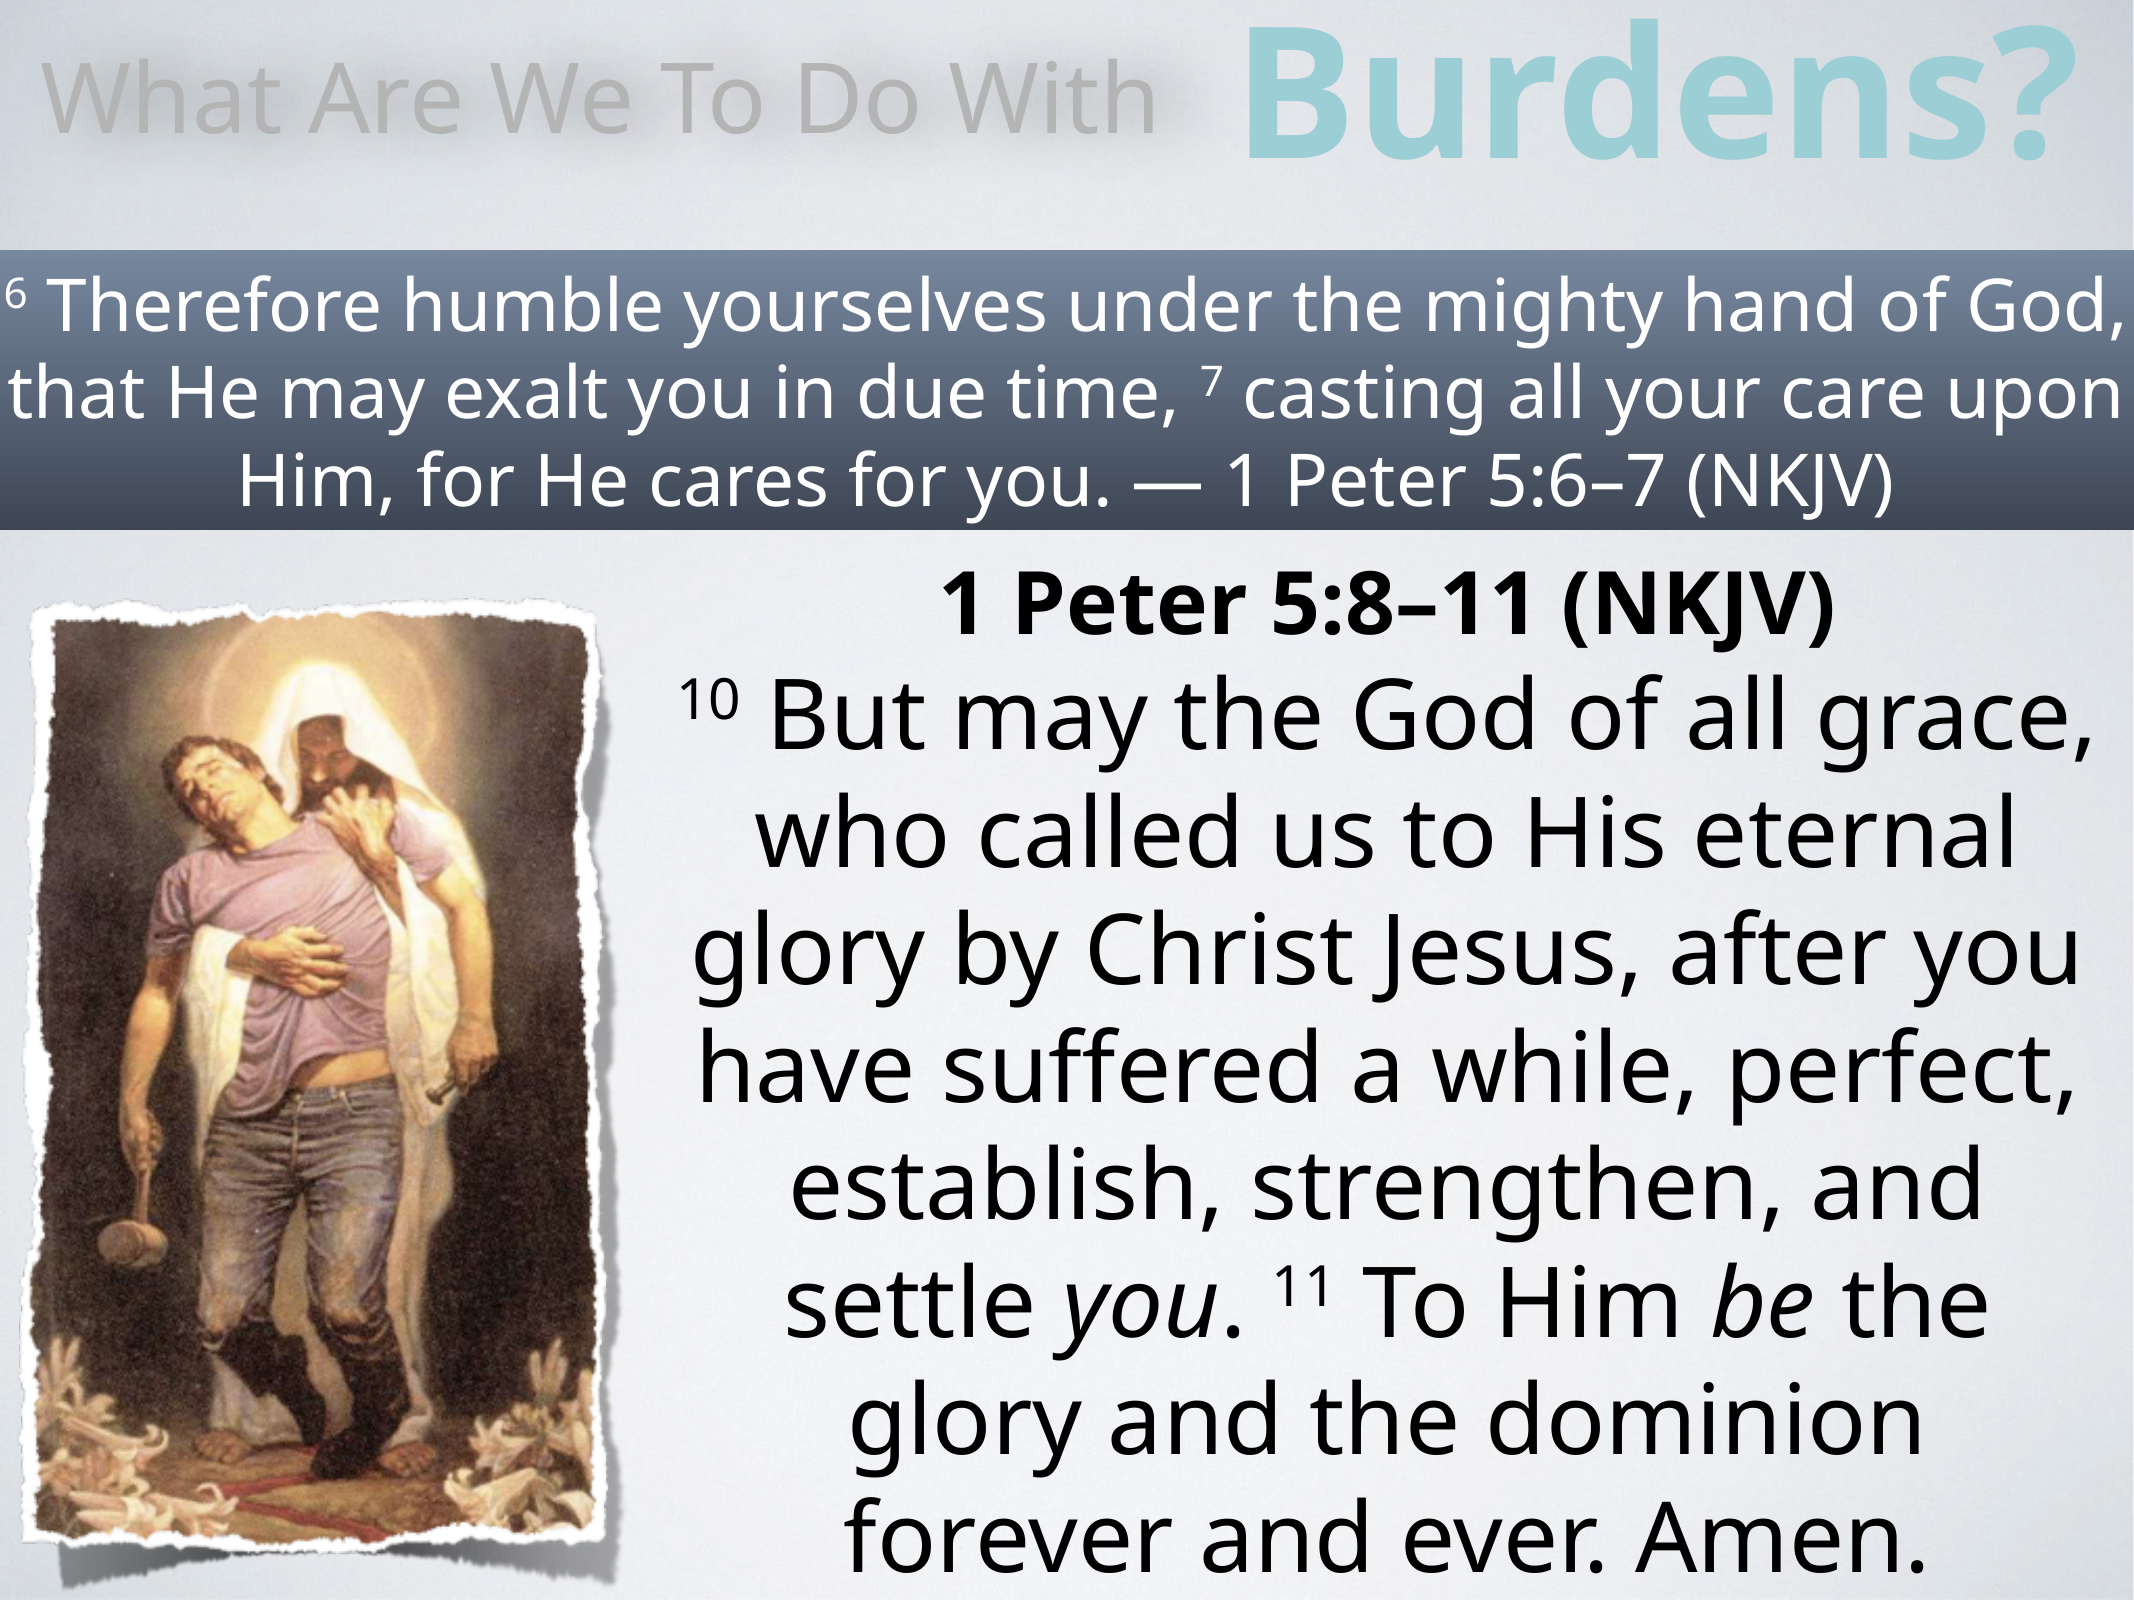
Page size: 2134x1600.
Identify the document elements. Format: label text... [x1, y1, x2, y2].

picture [0, 0, 2134, 250]
text_box What Are We To Do With [0, 50, 1224, 161]
text_box 1 Peter 5:8–11 (NKJV) 10 But may the God of all grace, who called us to His eternal glory by Christ Jesus, after you have suffered a while, perfect, establish, strengthen, and settle you. 11 To Him be the glory and the dominion forever and ever. Amen. [665, 538, 2111, 1600]
picture [0, 530, 2134, 1600]
text_box 6 Therefore humble yourselves under the mighty hand of God, that He may exalt you in due time, 7 casting all your care upon Him, for He cares for you. — 1 Peter 5:6–7 (NKJV) [0, 250, 2134, 530]
text_box Burdens? [1224, 9, 2089, 202]
